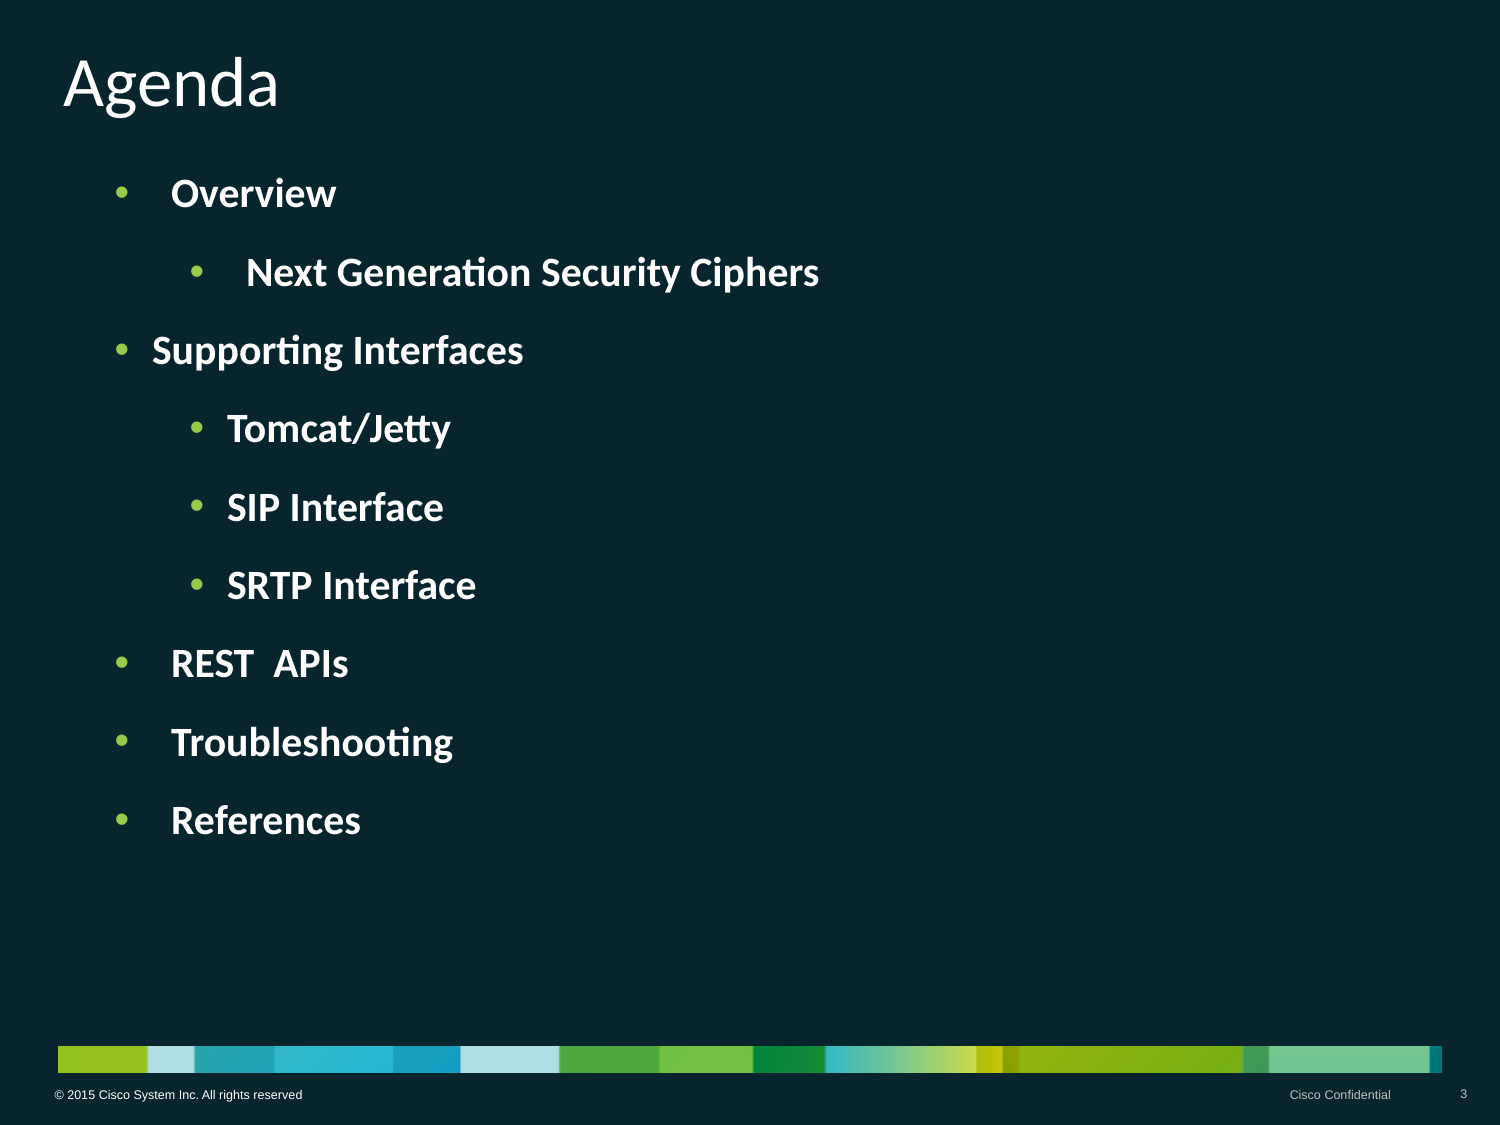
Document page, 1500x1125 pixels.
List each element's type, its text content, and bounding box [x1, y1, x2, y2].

picture [58, 1046, 1442, 1073]
title Agenda [50, 24, 1459, 129]
text_box Overview Next Generation Security Ciphers Supporting Interfaces Tomcat/Jetty SIP Interface SRTP Interface REST APIs Troubleshooting References [99, 162, 1375, 852]
